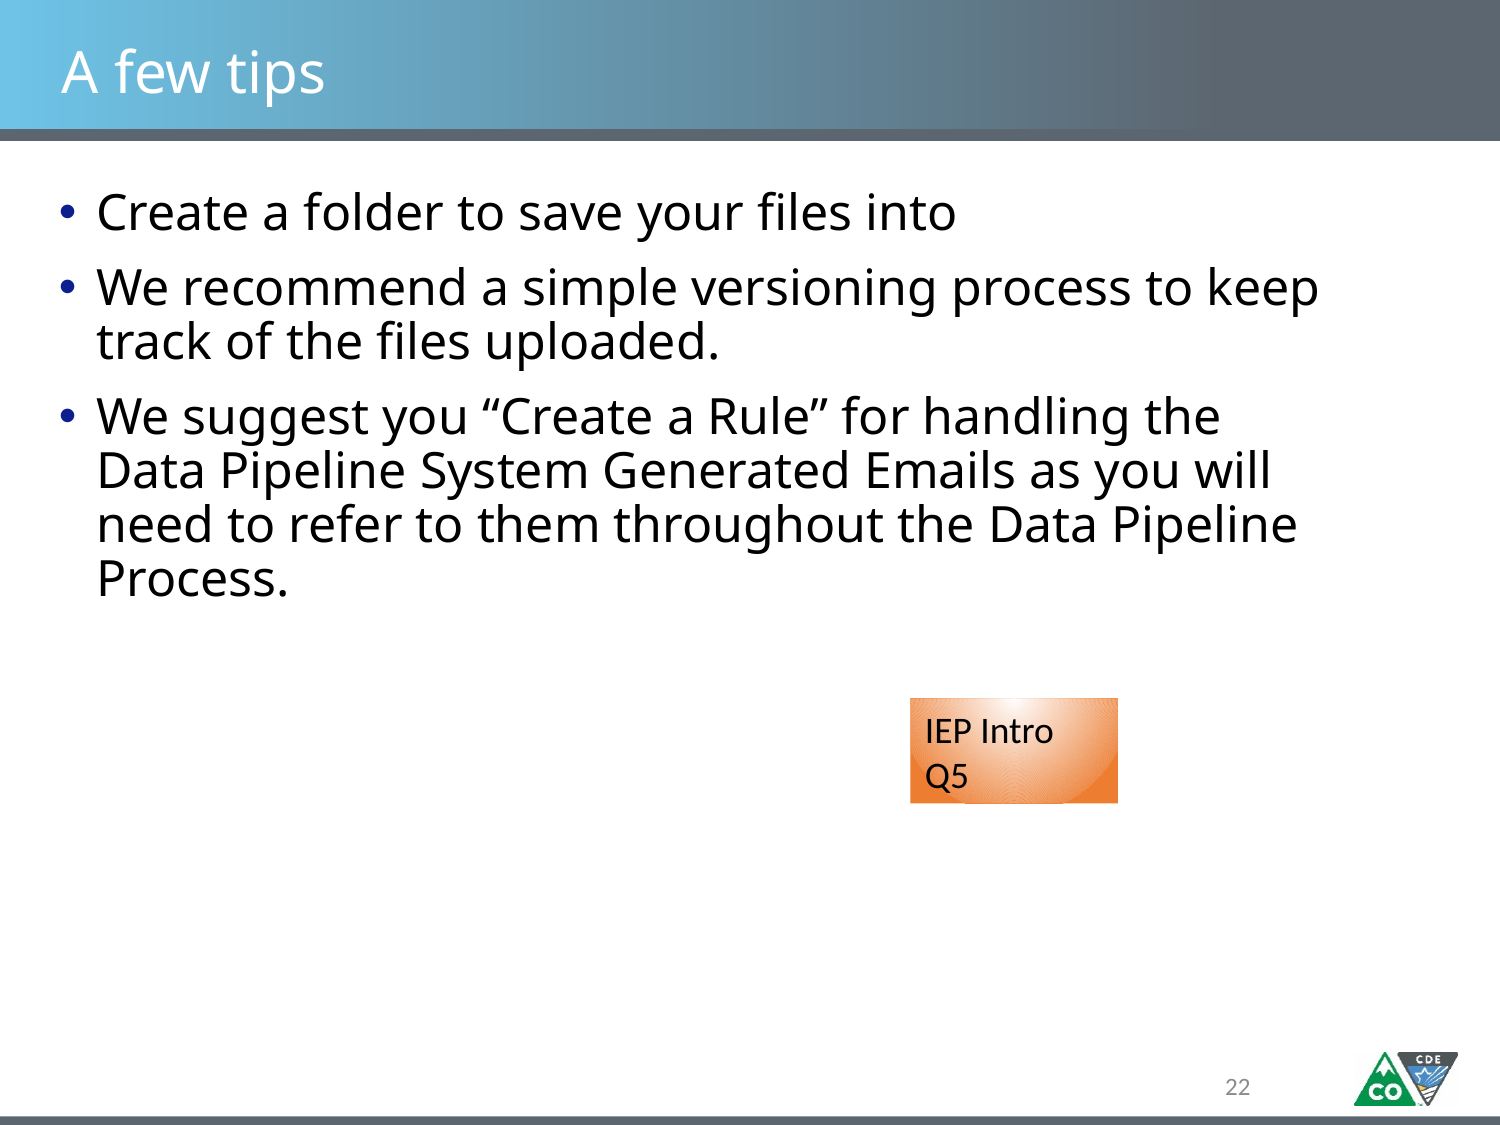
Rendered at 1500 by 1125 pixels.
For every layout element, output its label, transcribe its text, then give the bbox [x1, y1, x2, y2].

picture [1354, 1052, 1458, 1106]
text_box IEP Intro Q5 [910, 698, 1118, 804]
list Create a folder to save your files into We recommend a simple versioning process to keep track of the files uploaded. We suggest you “Create a Rule” for handling the Data Pipeline System Generated Emails as you will need to refer to them throughout the Data Pipeline Process. [43, 180, 1338, 1007]
title A few tips [31, 31, 1326, 117]
